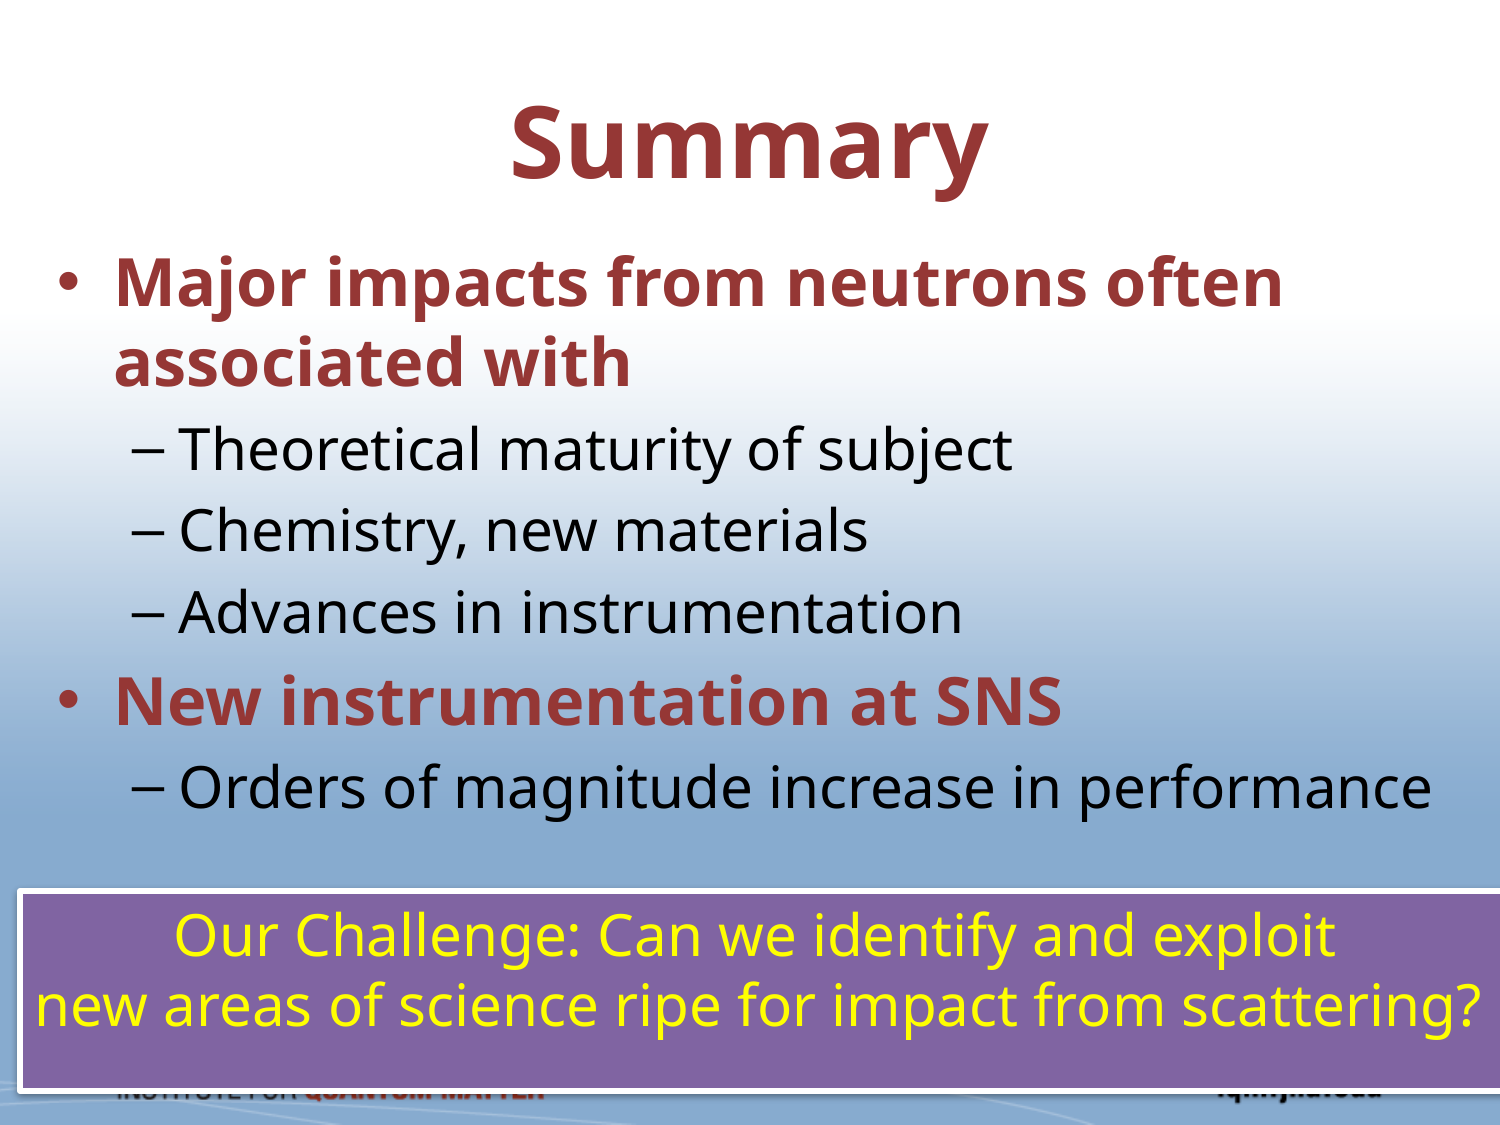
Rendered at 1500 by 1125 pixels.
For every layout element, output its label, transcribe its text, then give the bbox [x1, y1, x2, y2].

text_box Our Challenge: Can we identify and exploit new areas of science ripe for impact from scattering? [17, 888, 1500, 1094]
list Major impacts from neutrons often associated with Theoretical maturity of subject Chemistry, new materials Advances in instrumentation New instrumentation at SNS Orders of magnitude increase in performance [41, 232, 1500, 886]
title Summary [75, 45, 1425, 232]
picture [0, 0, 1500, 1125]
